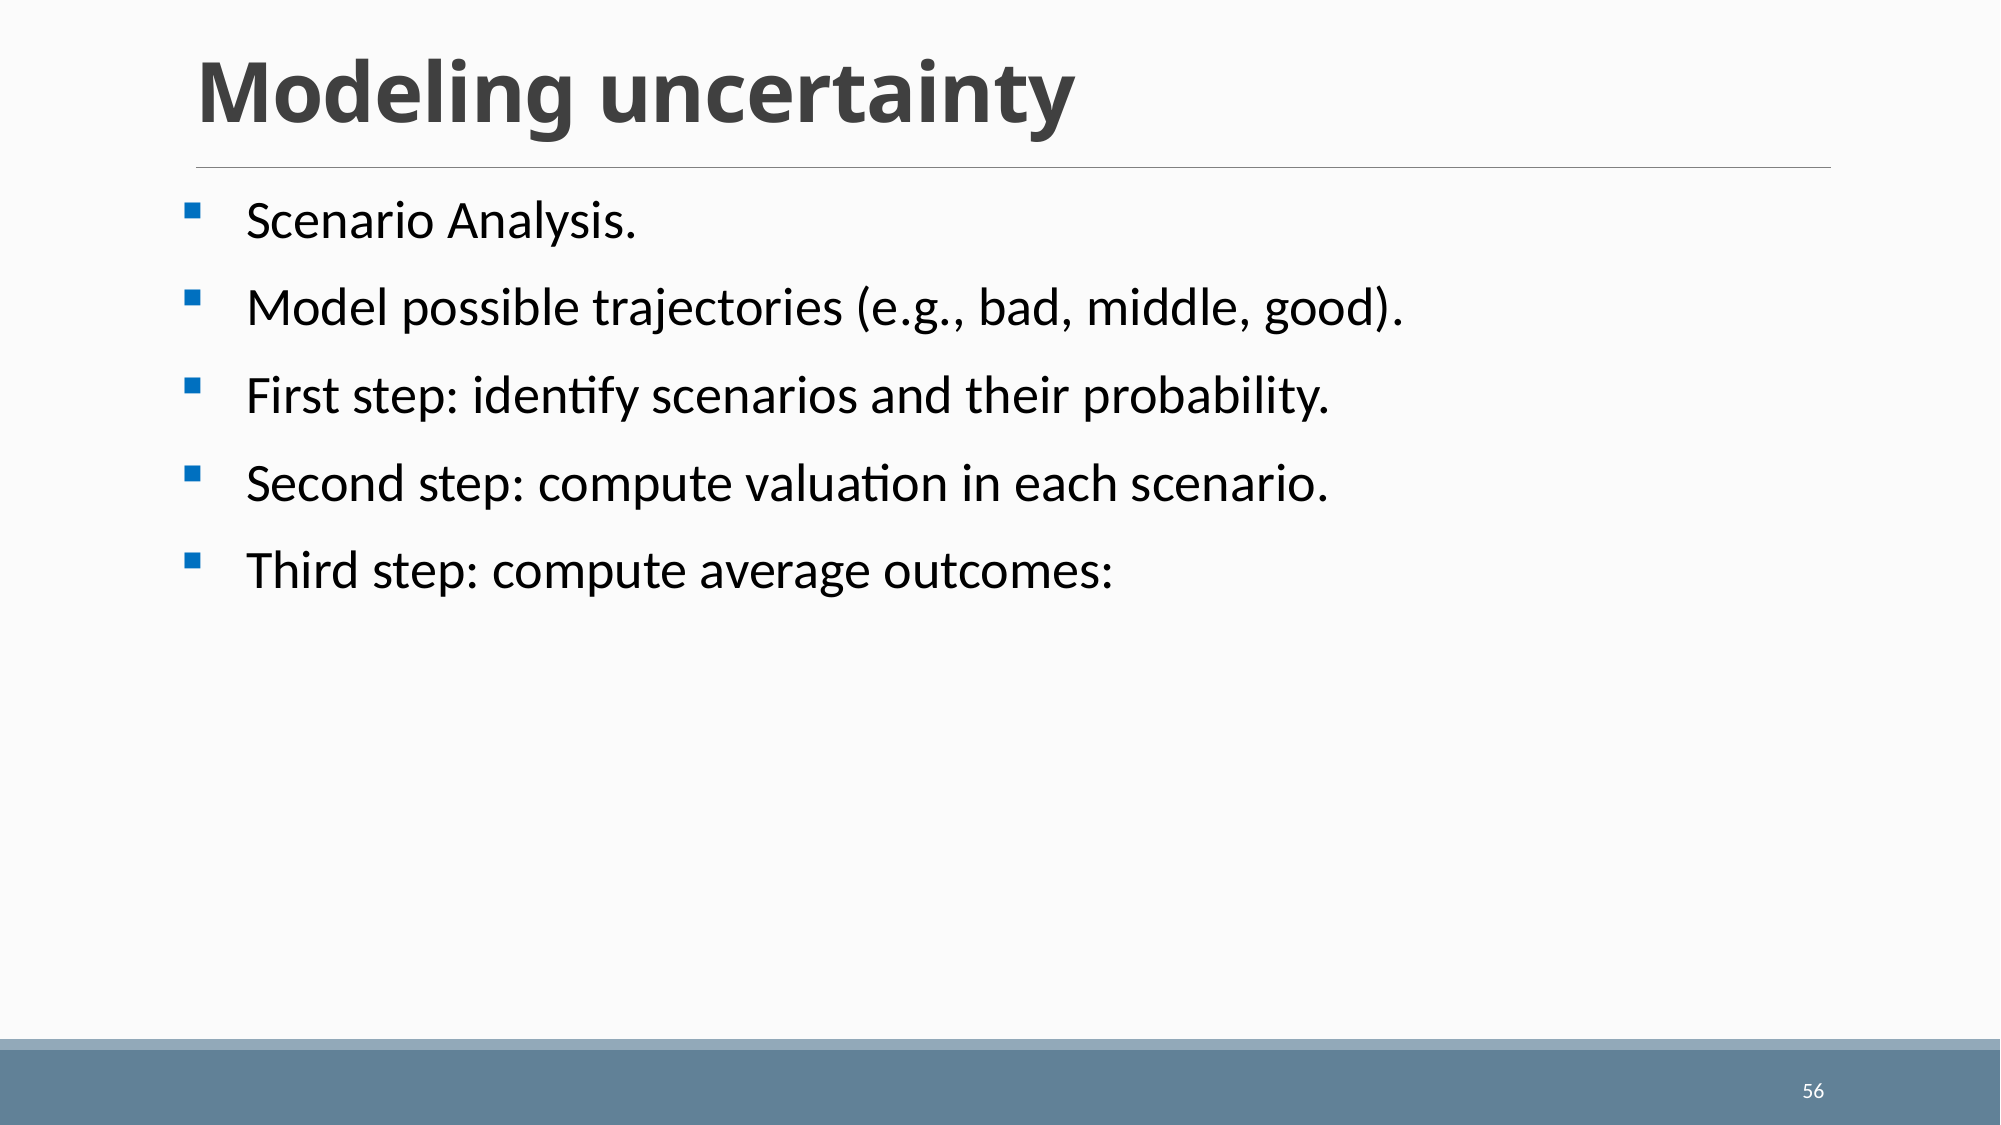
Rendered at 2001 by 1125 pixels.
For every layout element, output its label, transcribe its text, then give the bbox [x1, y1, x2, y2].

slide_number 56 [1624, 1059, 1840, 1120]
title Modeling uncertainty [180, 47, 1830, 153]
